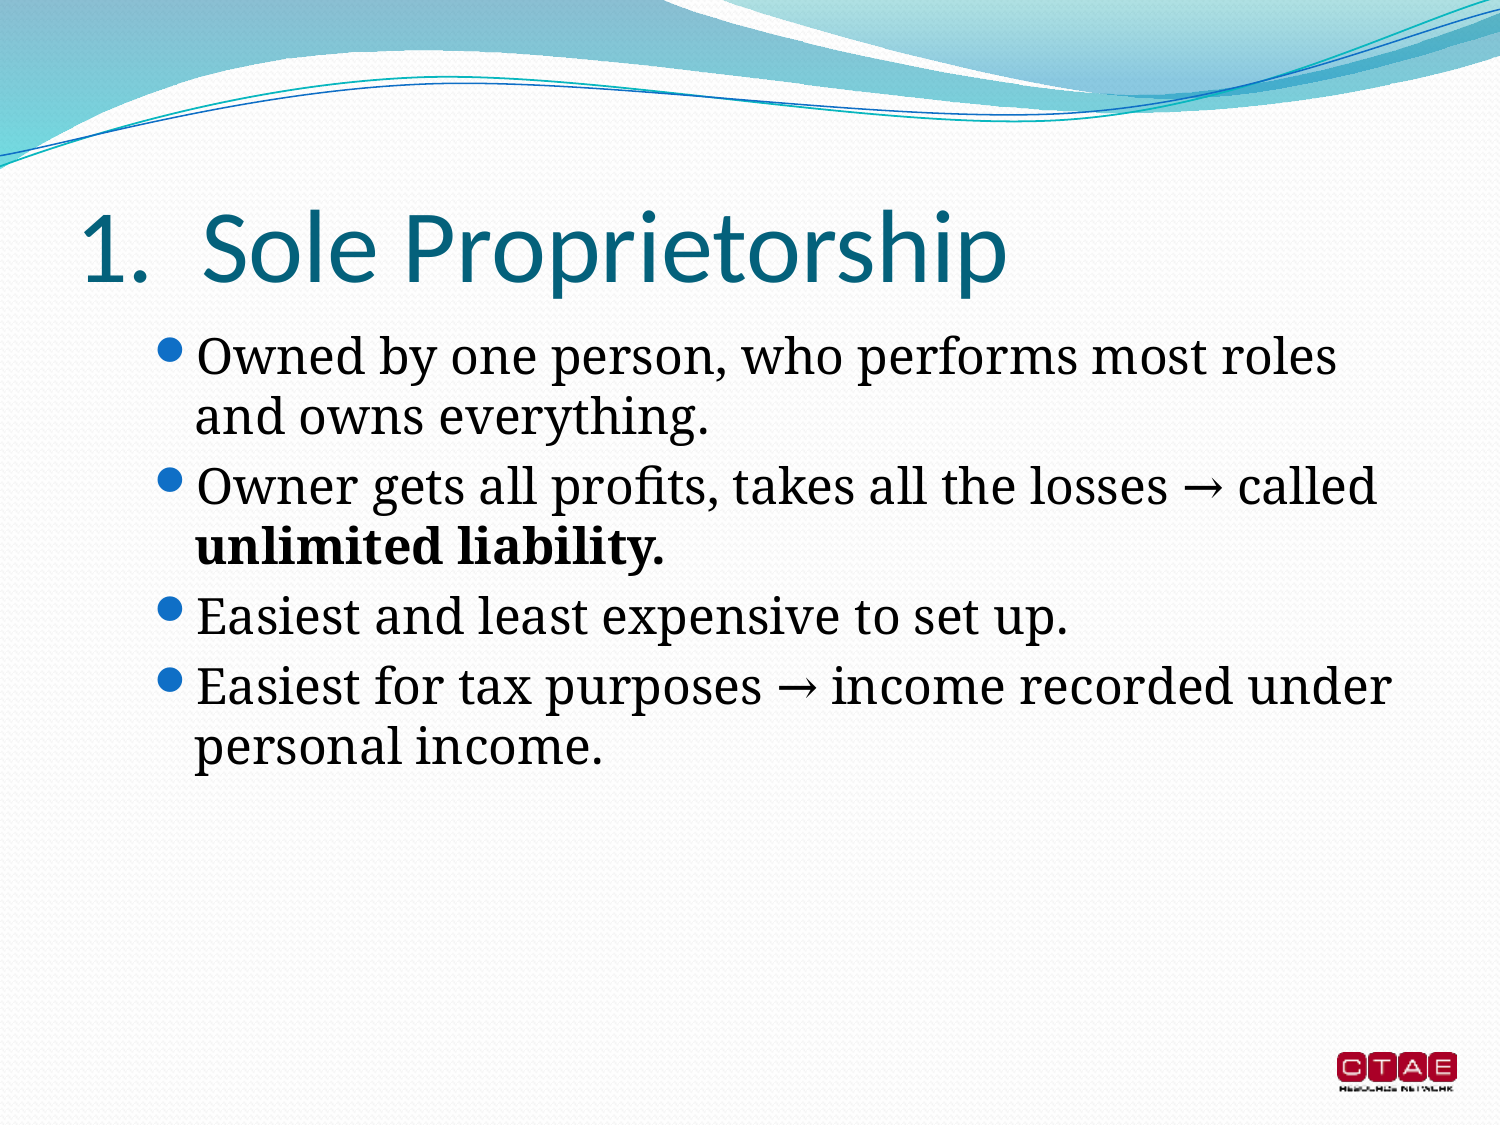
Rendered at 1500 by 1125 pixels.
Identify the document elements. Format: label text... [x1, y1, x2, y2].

title 1. Sole Proprietorship [75, 115, 1425, 303]
picture [1337, 1052, 1457, 1101]
list Owned by one person, who performs most roles and owns everything. Owner gets all profits, takes all the losses → called unlimited liability. Easiest and least expensive to set up. Easiest for tax purposes → income recorded under personal income. [75, 317, 1425, 1038]
